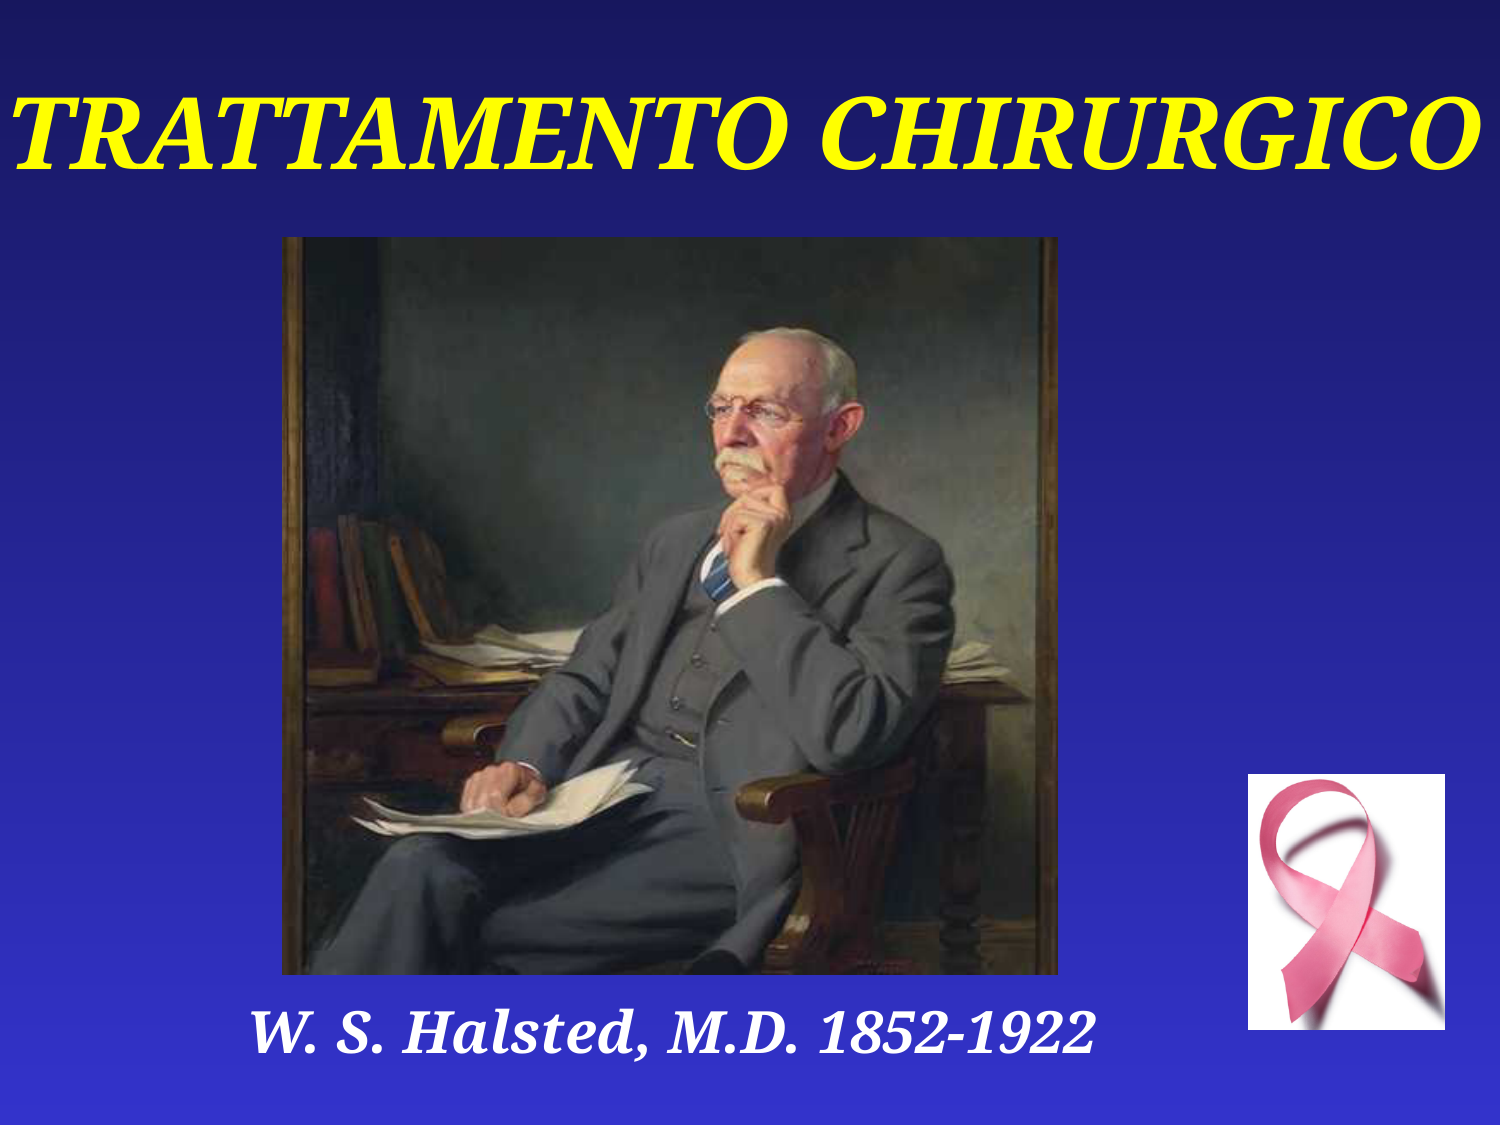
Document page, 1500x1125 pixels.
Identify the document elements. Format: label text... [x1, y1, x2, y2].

picture [1248, 774, 1445, 1031]
text_box TRATTAMENTO CHIRURGICO [0, 62, 1500, 198]
picture [282, 237, 1059, 976]
text_box W. S. Halsted, M.D. 1852-1922 [232, 987, 1111, 1073]
